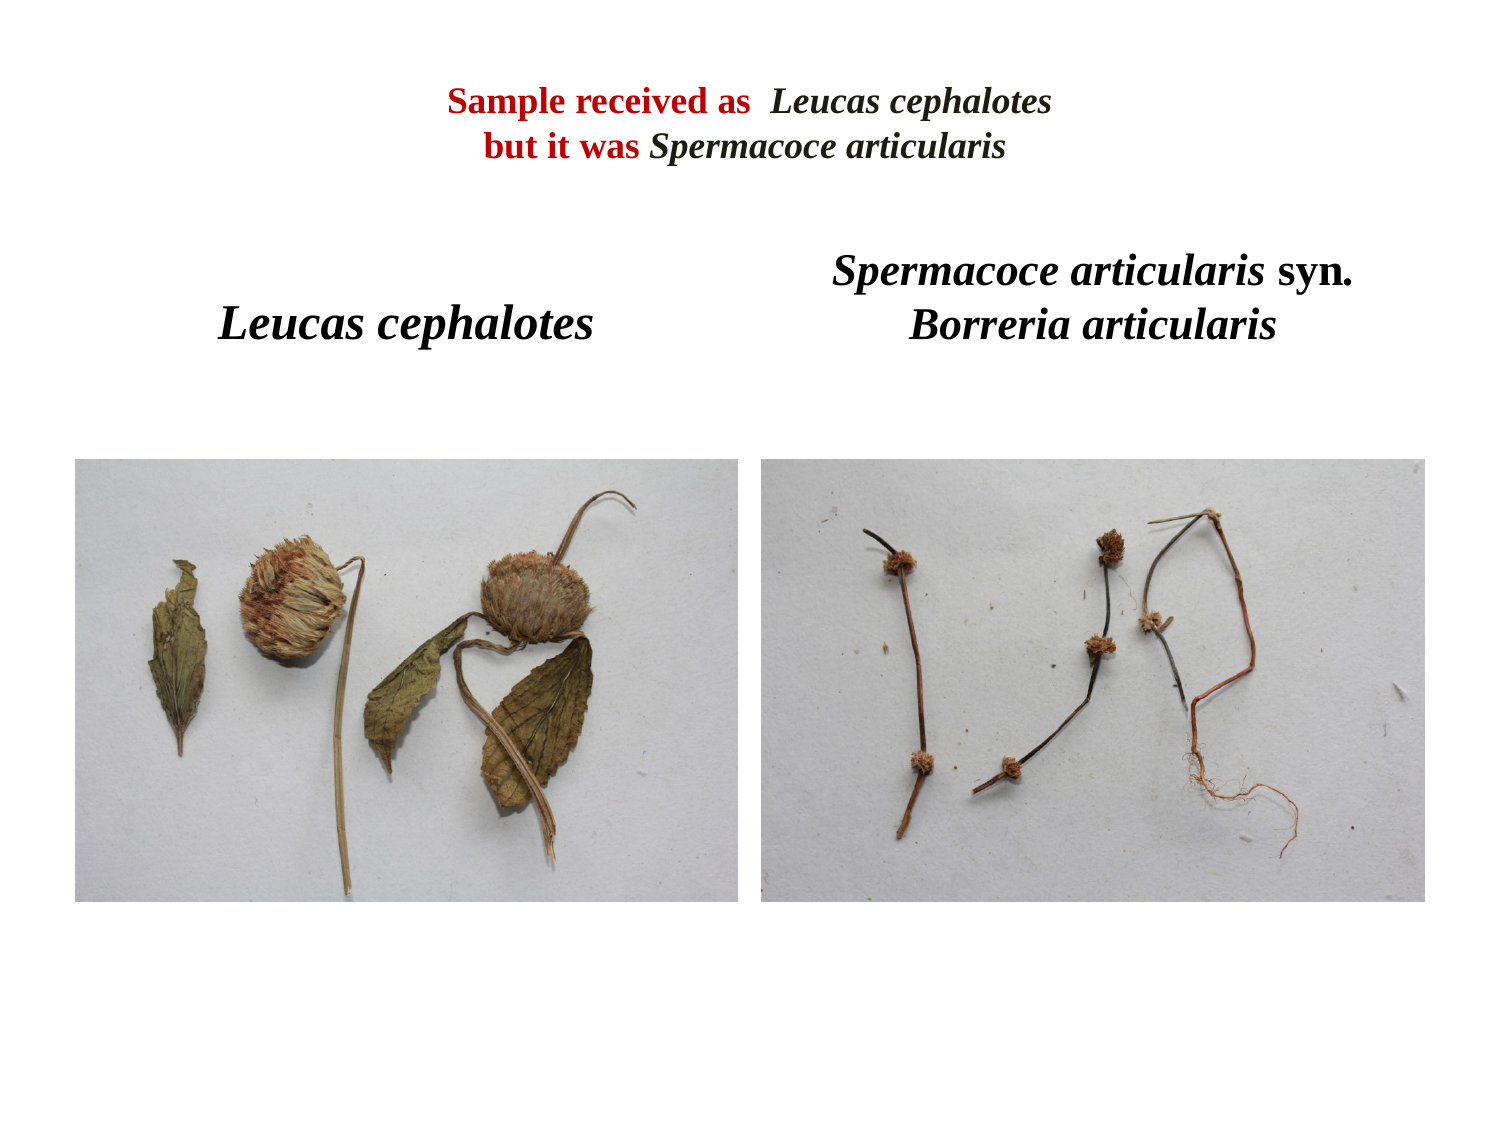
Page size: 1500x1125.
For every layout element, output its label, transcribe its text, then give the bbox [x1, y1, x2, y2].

list Leucas cephalotes [75, 251, 738, 357]
list Spermacoce articularis syn. Borreria articularis [761, 231, 1425, 357]
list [761, 459, 1426, 903]
title Sample received as Leucas cephalotes but it was Spermacoce articularis [75, 45, 1425, 197]
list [74, 459, 738, 902]
